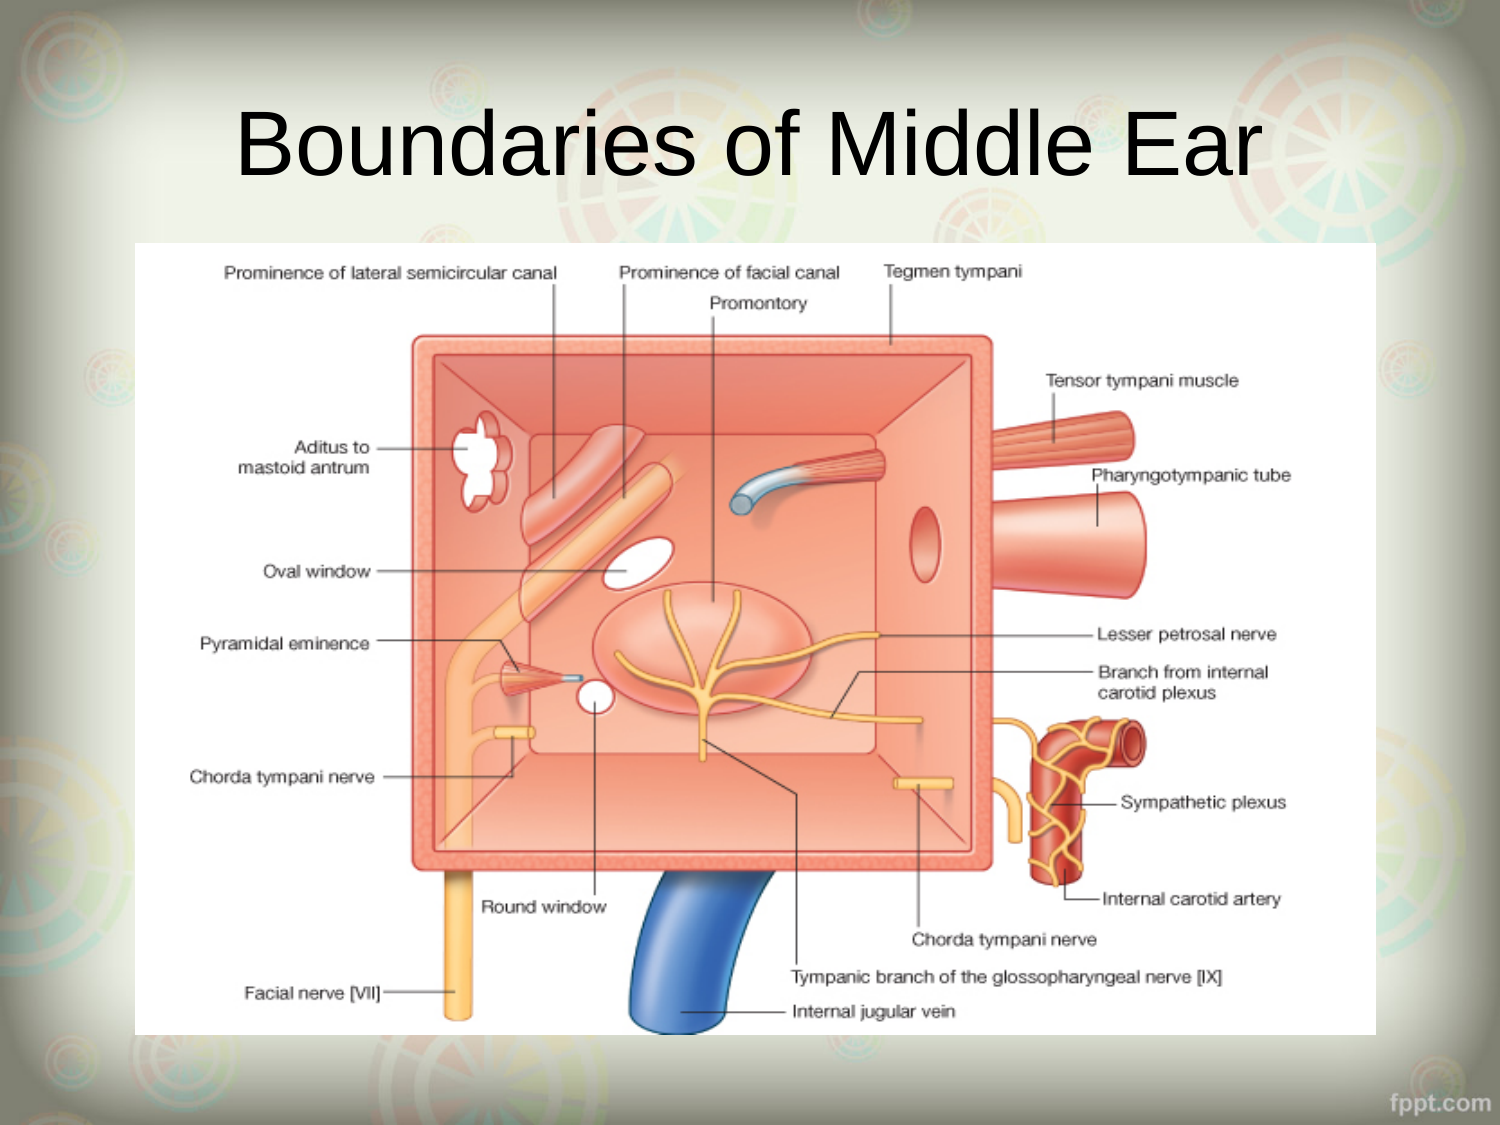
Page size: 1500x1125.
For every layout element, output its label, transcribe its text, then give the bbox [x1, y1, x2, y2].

title Boundaries of Middle Ear [75, 45, 1425, 233]
picture [0, 0, 1500, 1125]
